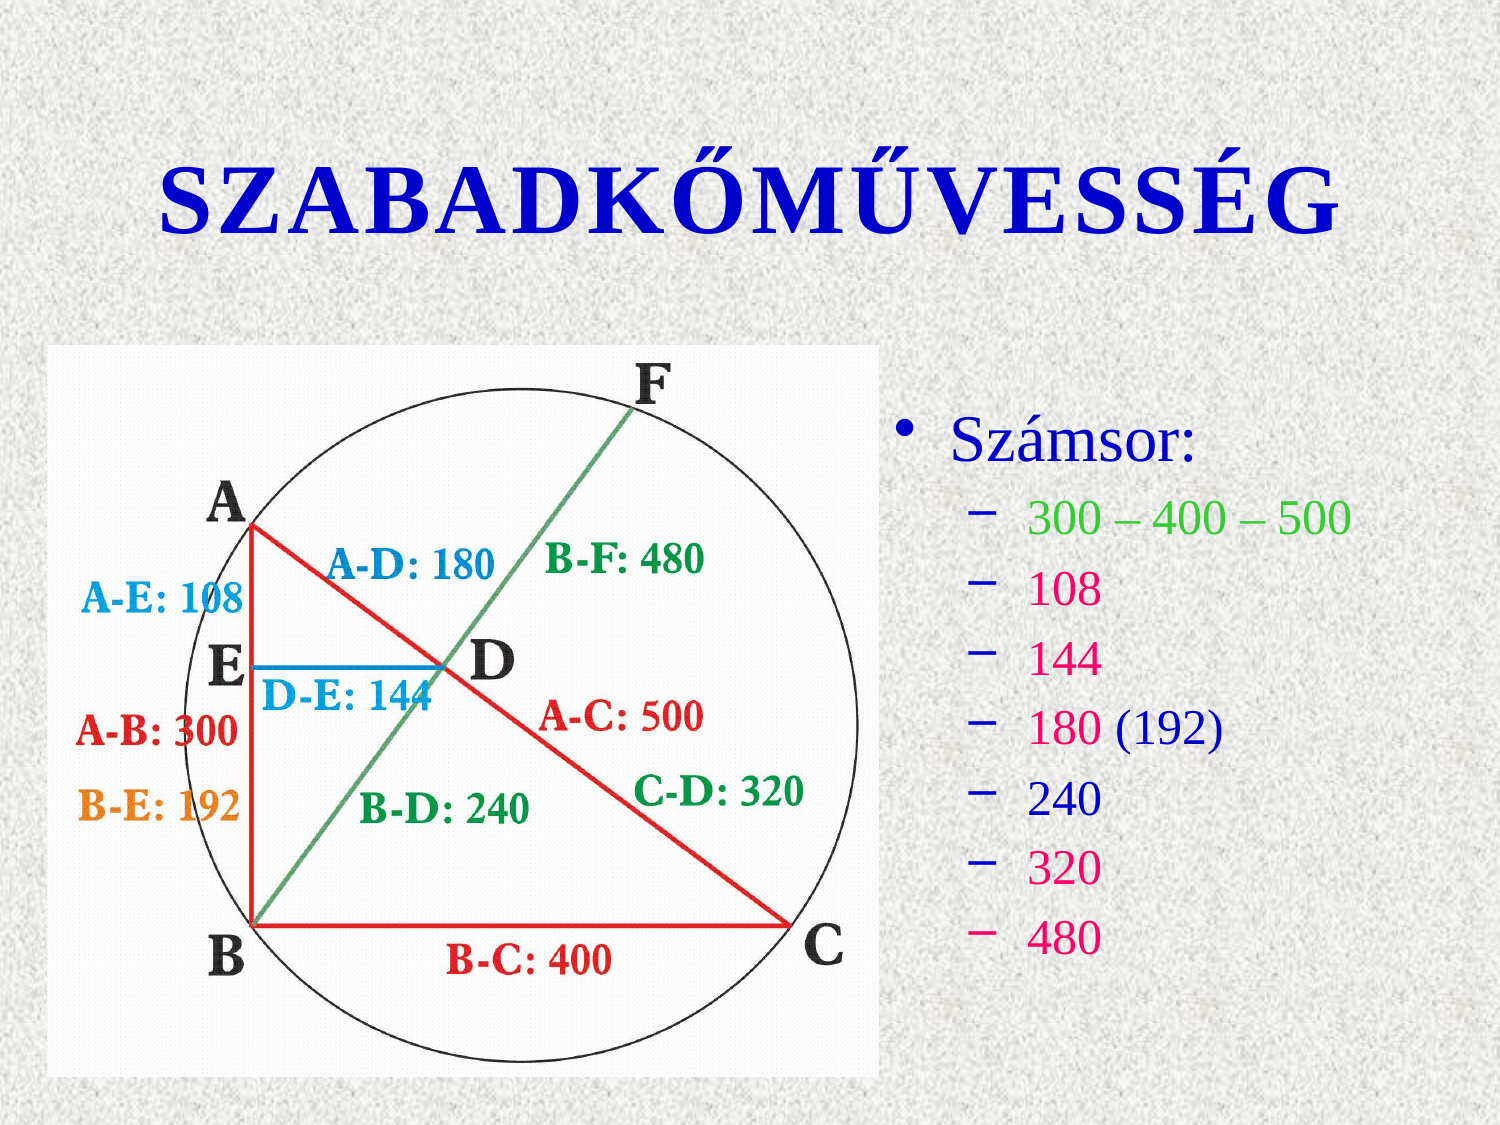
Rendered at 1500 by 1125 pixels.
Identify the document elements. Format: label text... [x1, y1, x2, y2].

title SZABADKŐMŰVESSÉG [112, 99, 1388, 288]
picture [0, 0, 1500, 1125]
list Számsor: 300 – 400 – 500 108 144 180 (192) 240 320 480 [883, 387, 1413, 1063]
